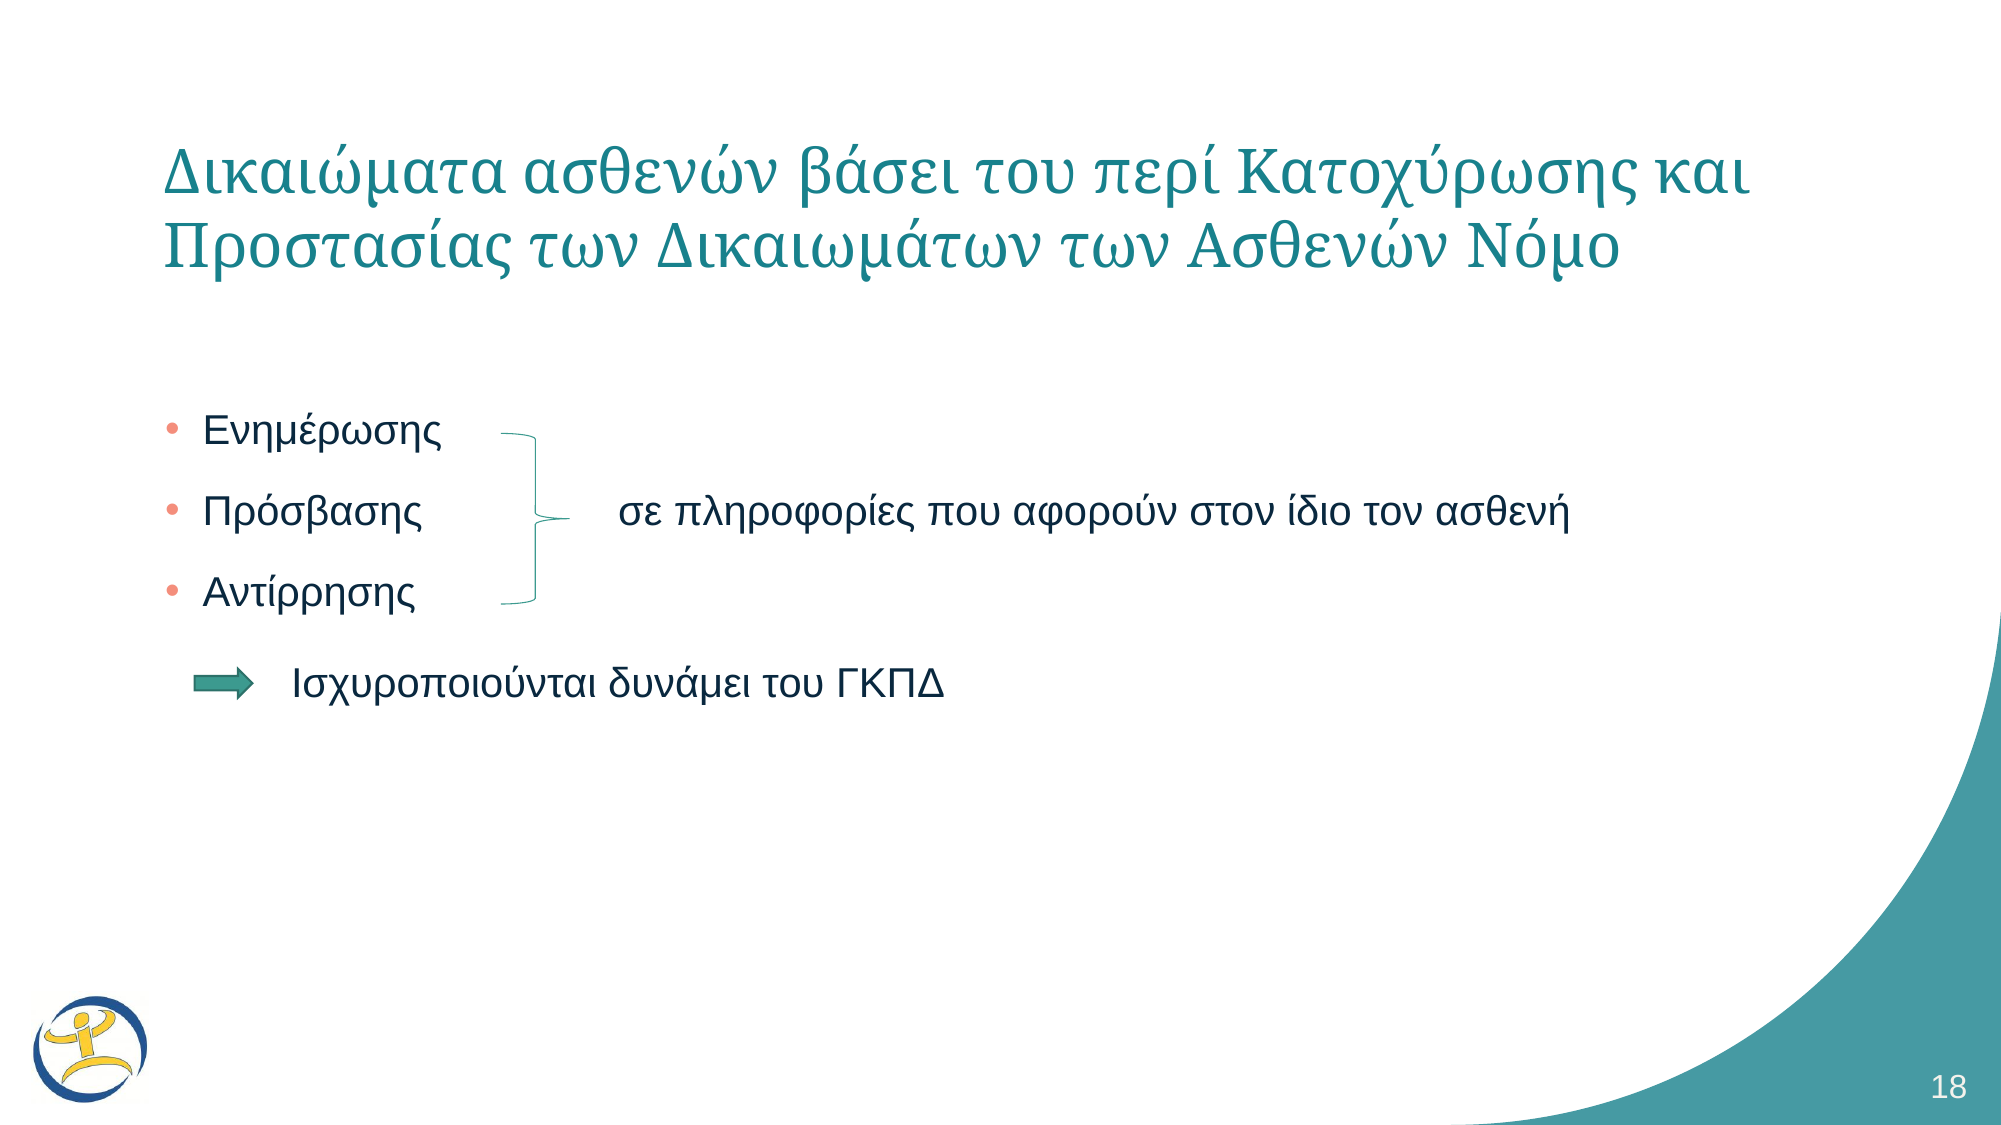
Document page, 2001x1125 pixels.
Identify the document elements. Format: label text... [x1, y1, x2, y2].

slide_number 18 [1868, 1055, 1983, 1116]
text_box [500, 432, 570, 605]
list Ενημέρωσης Πρόσβασης σε πληροφορίες που αφορούν στον ίδιο τον ασθενή Αντίρρησης Ισχυροποιούνται δυνάμει του ΓΚΠΔ [150, 314, 1777, 992]
picture [31, 991, 149, 1109]
title Δικαιώματα ασθενών βάσει του περί Κατοχύρωσης και Προστασίας των Δικαιωμάτων των Ασθενών Νόμο [148, 96, 1775, 315]
text_box [193, 666, 254, 701]
